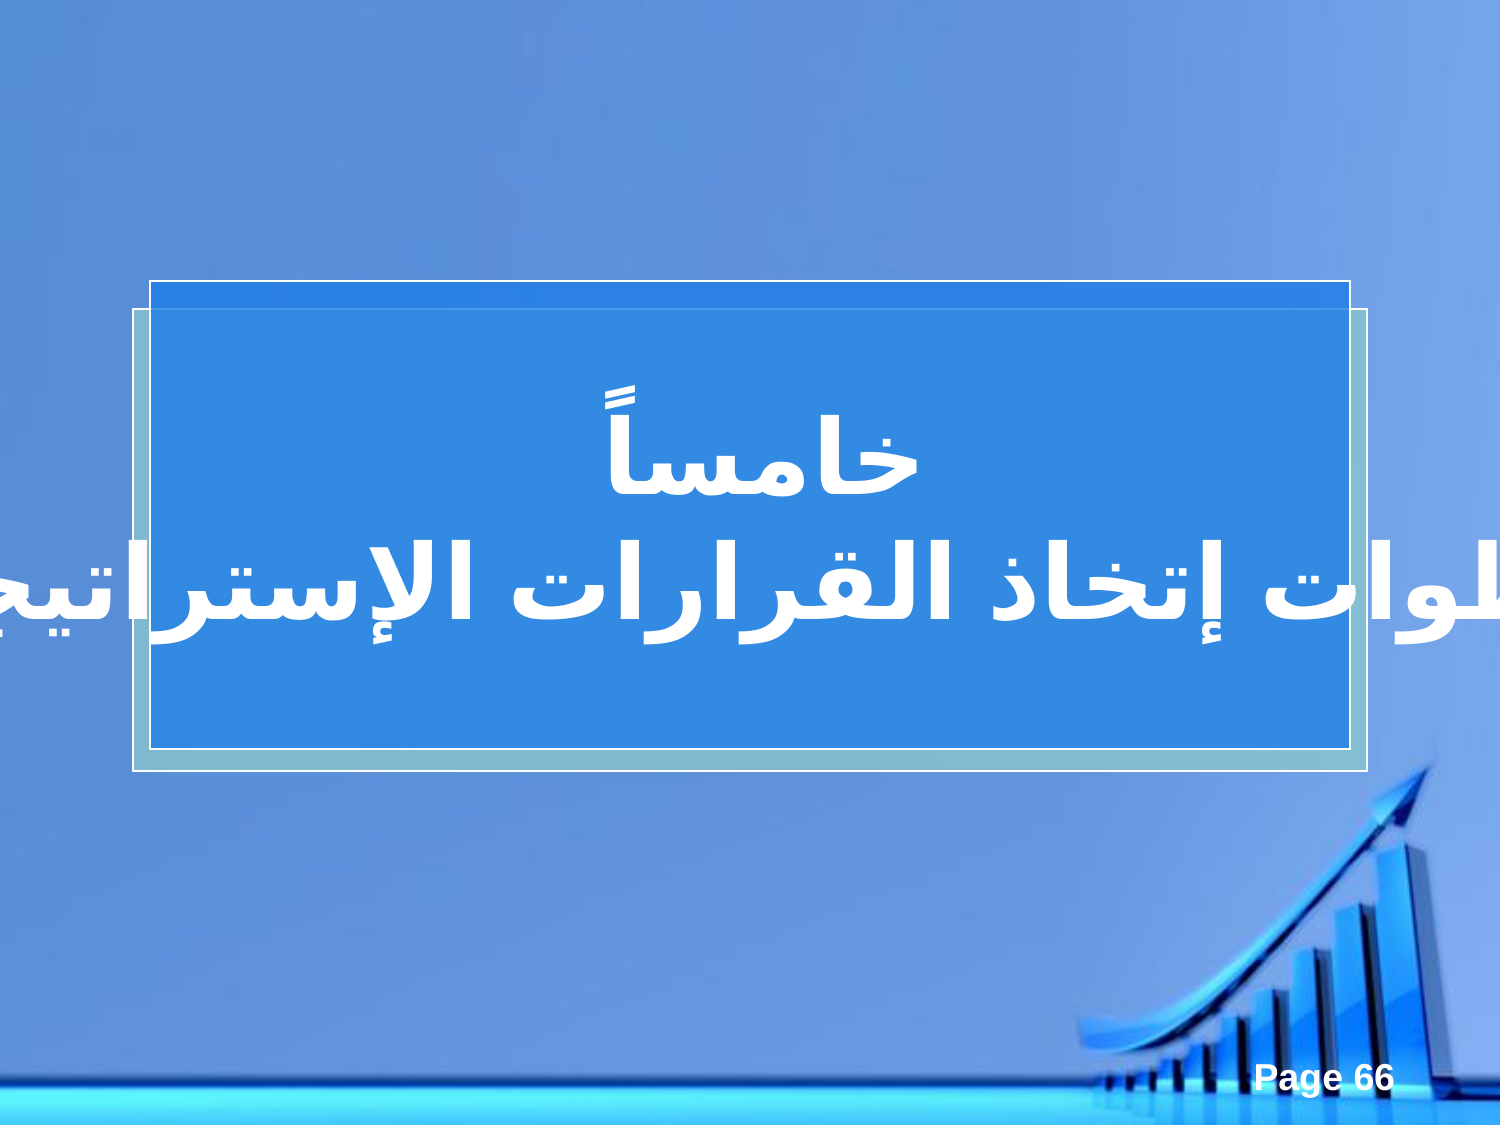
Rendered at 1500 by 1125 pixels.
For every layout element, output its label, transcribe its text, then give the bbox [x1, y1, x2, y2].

text_box [177, 351, 1323, 408]
text_box خامساً خطوات إتخاذ القرارات الإستراتيجية [149, 281, 1350, 750]
text_box [132, 309, 1368, 772]
picture [0, 0, 1500, 1125]
